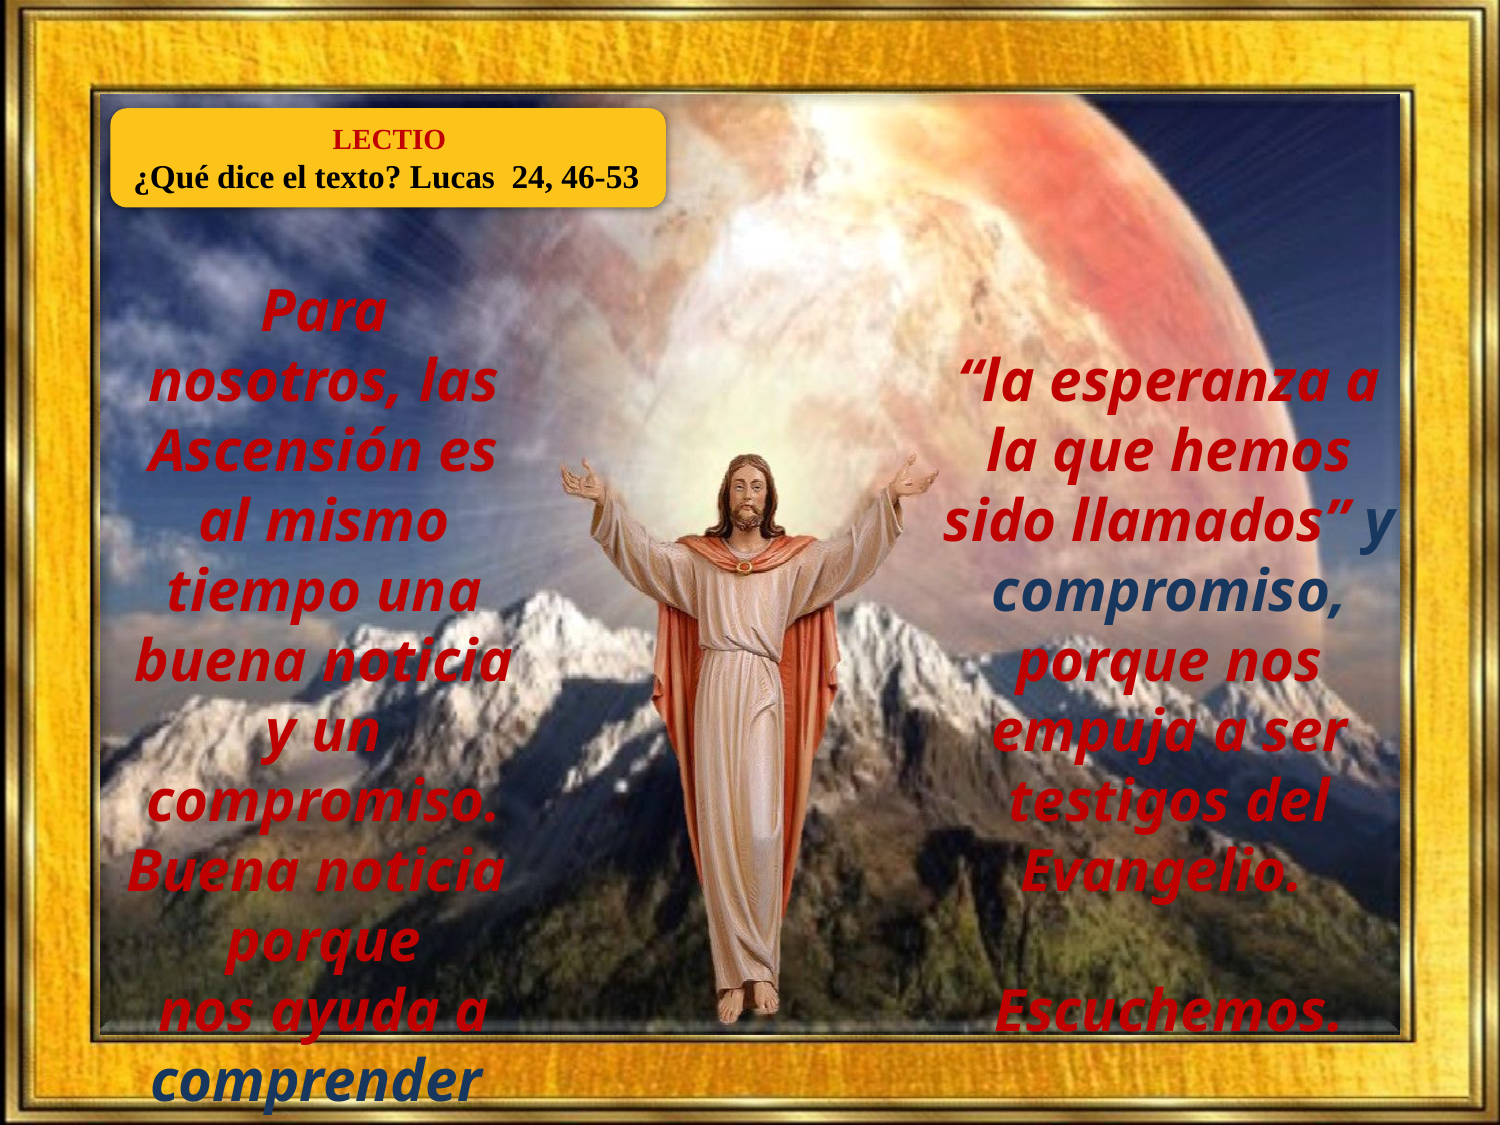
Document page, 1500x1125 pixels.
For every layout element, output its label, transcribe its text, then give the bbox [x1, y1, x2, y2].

text_box “la esperanza a la que hemos sido llamados” y compromiso, porque nos empuja a ser testigos del Evangelio. Escuchemos. [1405, 362, 1412, 1025]
picture [0, 0, 1500, 1125]
